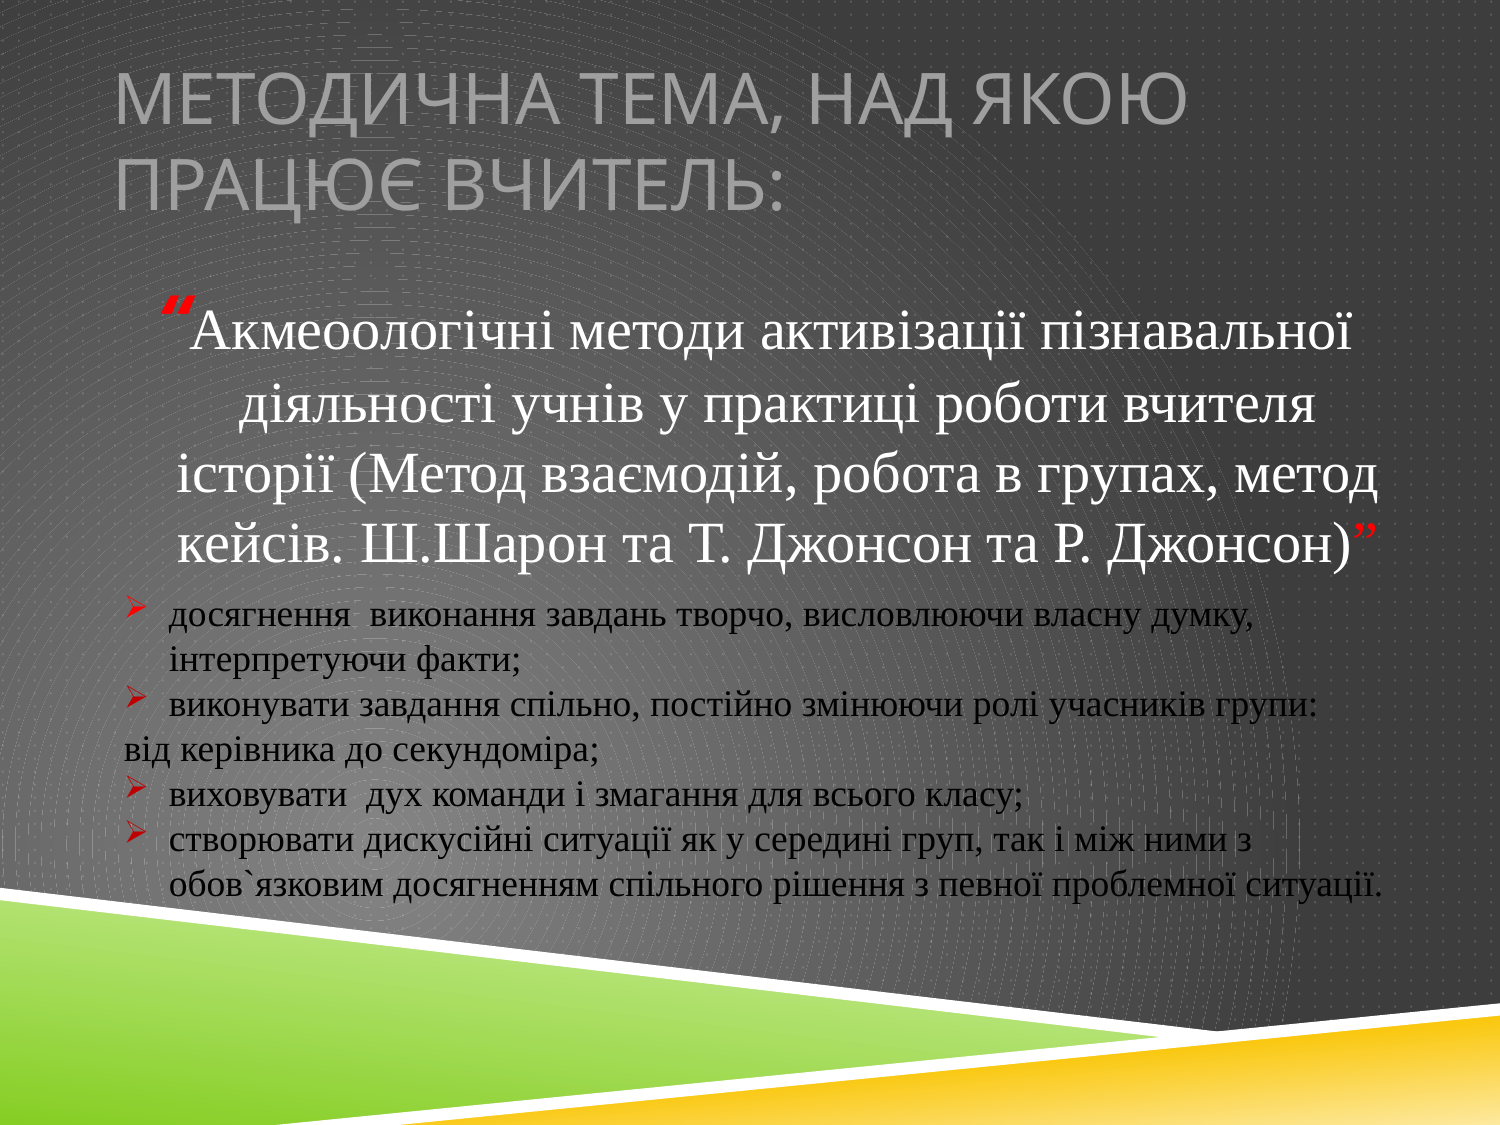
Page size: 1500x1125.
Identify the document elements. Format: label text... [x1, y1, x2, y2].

title Методична тема, над якою працює вчитель: [112, 45, 1388, 233]
list “Акмеоологічні методи активізації пізнавальної діяльності учнів у практиці роботи вчителя історії (Метод взаємодій, робота в групах, метод кейсів. Ш.Шарон та Т. Джонсон та Р. Джонсон)” досягнення виконання завдань творчо, висловлюючи власну думку, інтерпретуючи факти; виконувати завдання спільно, постійно змінюючи ролі учасників групи: від керівника до секундоміра; виховувати дух команди і змагання для всього класу; створювати дискусійні ситуації як у середині груп, так і між ними з обов`язковим досягненням спільного рішення з певної проблемної ситуації. [112, 267, 1388, 941]
